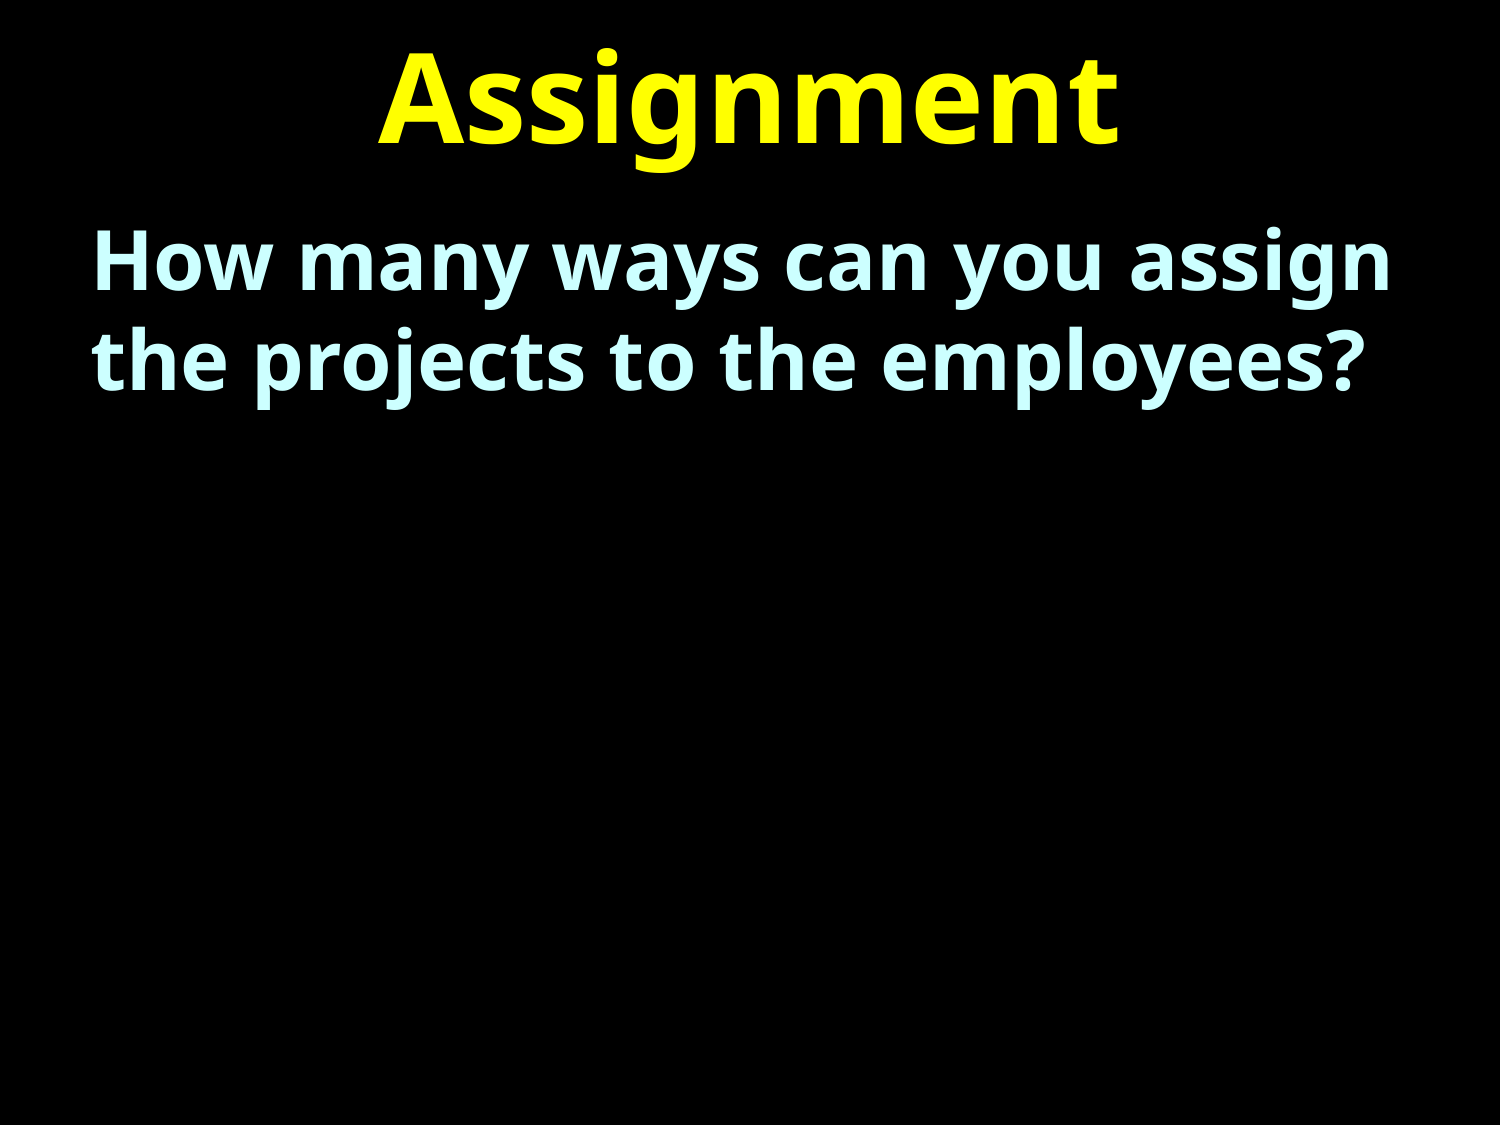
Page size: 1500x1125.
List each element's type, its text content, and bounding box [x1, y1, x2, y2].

title Assignment [0, 0, 1500, 188]
list How many ways can you assign the projects to the employees? [75, 200, 1425, 1125]
